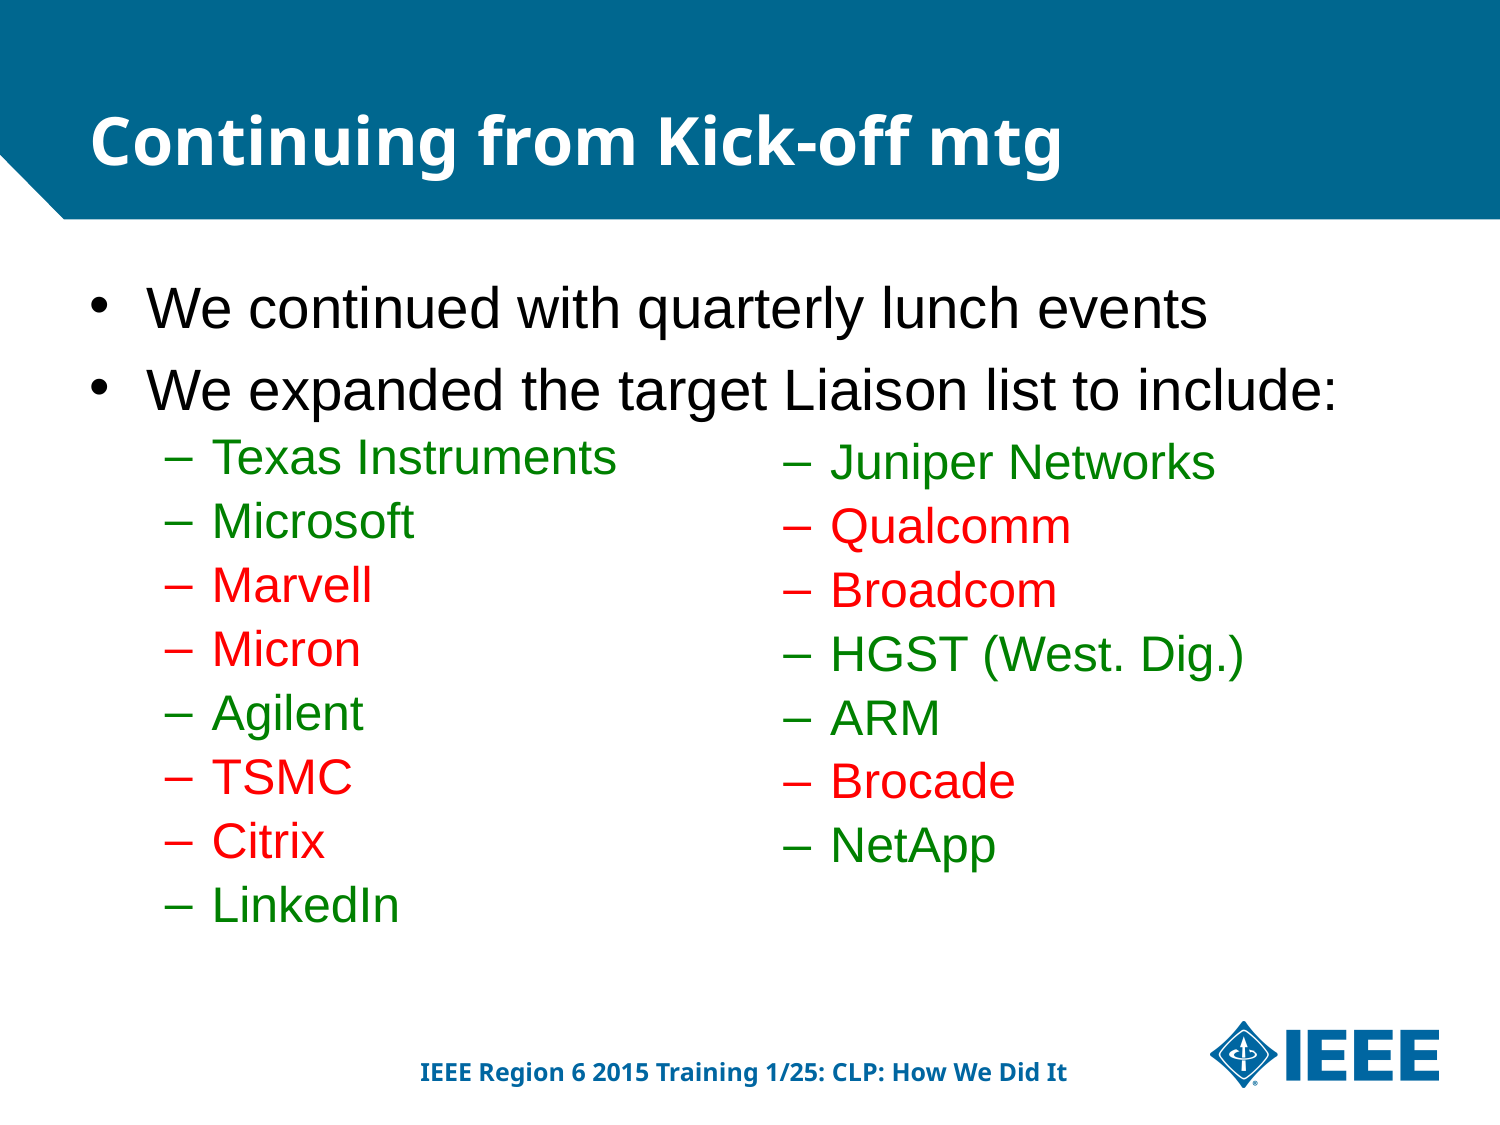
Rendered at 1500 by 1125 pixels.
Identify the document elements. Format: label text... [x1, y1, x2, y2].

list We continued with quarterly lunch events We expanded the target Liaison list to include: Texas Instruments Microsoft Marvell Micron Agilent TSMC Citrix LinkedIn [75, 262, 1425, 1005]
picture [1210, 1021, 1439, 1088]
text_box Juniper Networks Qualcomm Broadcom HGST (West. Dig.) ARM Brocade NetApp [693, 428, 1404, 952]
title Continuing from Kick-off mtg [75, 45, 1425, 233]
